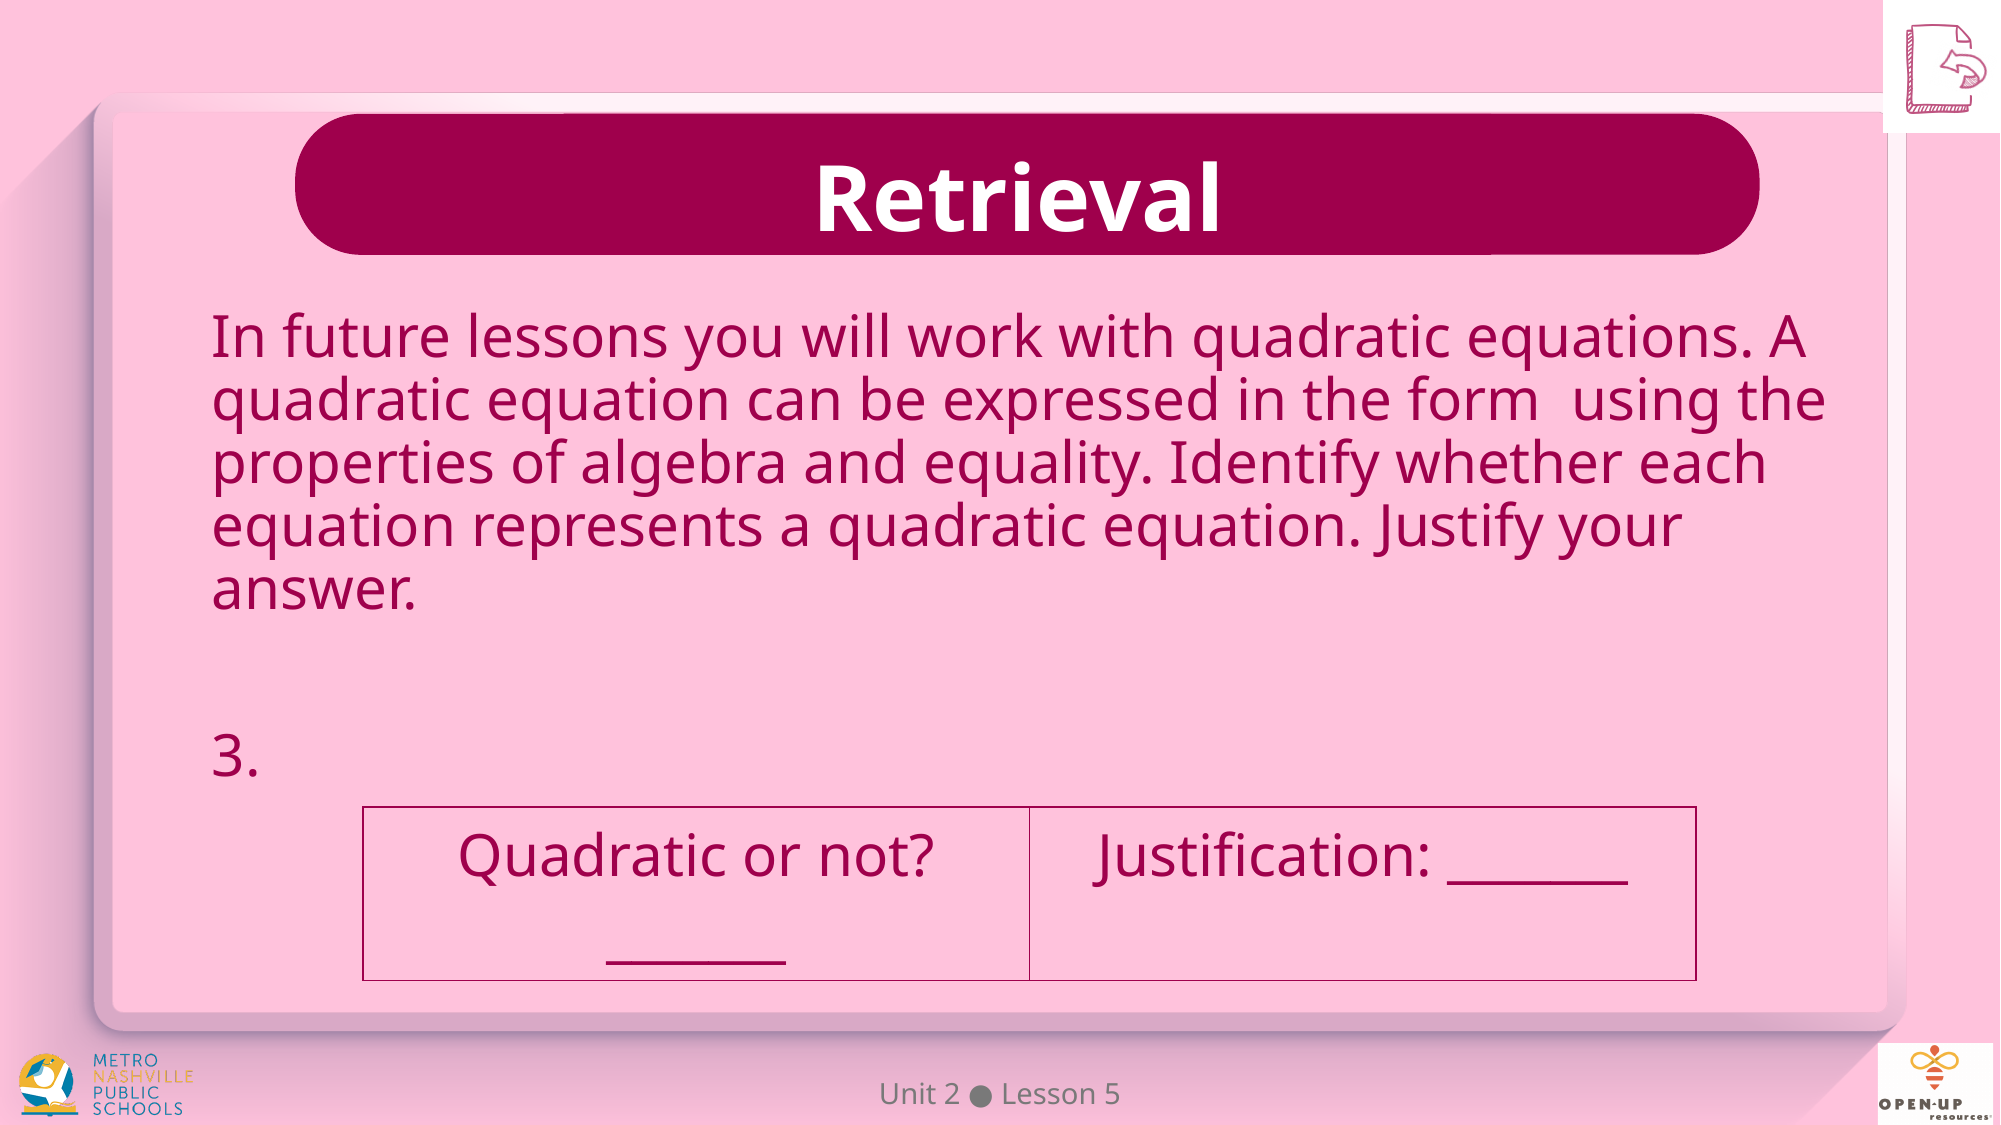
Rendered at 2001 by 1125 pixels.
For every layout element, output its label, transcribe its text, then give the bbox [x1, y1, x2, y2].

footer Unit 2 ● Lesson 5 [662, 1065, 1338, 1125]
table_header Quadratic or not? _______ [364, 808, 1029, 980]
table_header Justification: _______ [1030, 808, 1695, 980]
picture [0, 0, 2000, 1125]
